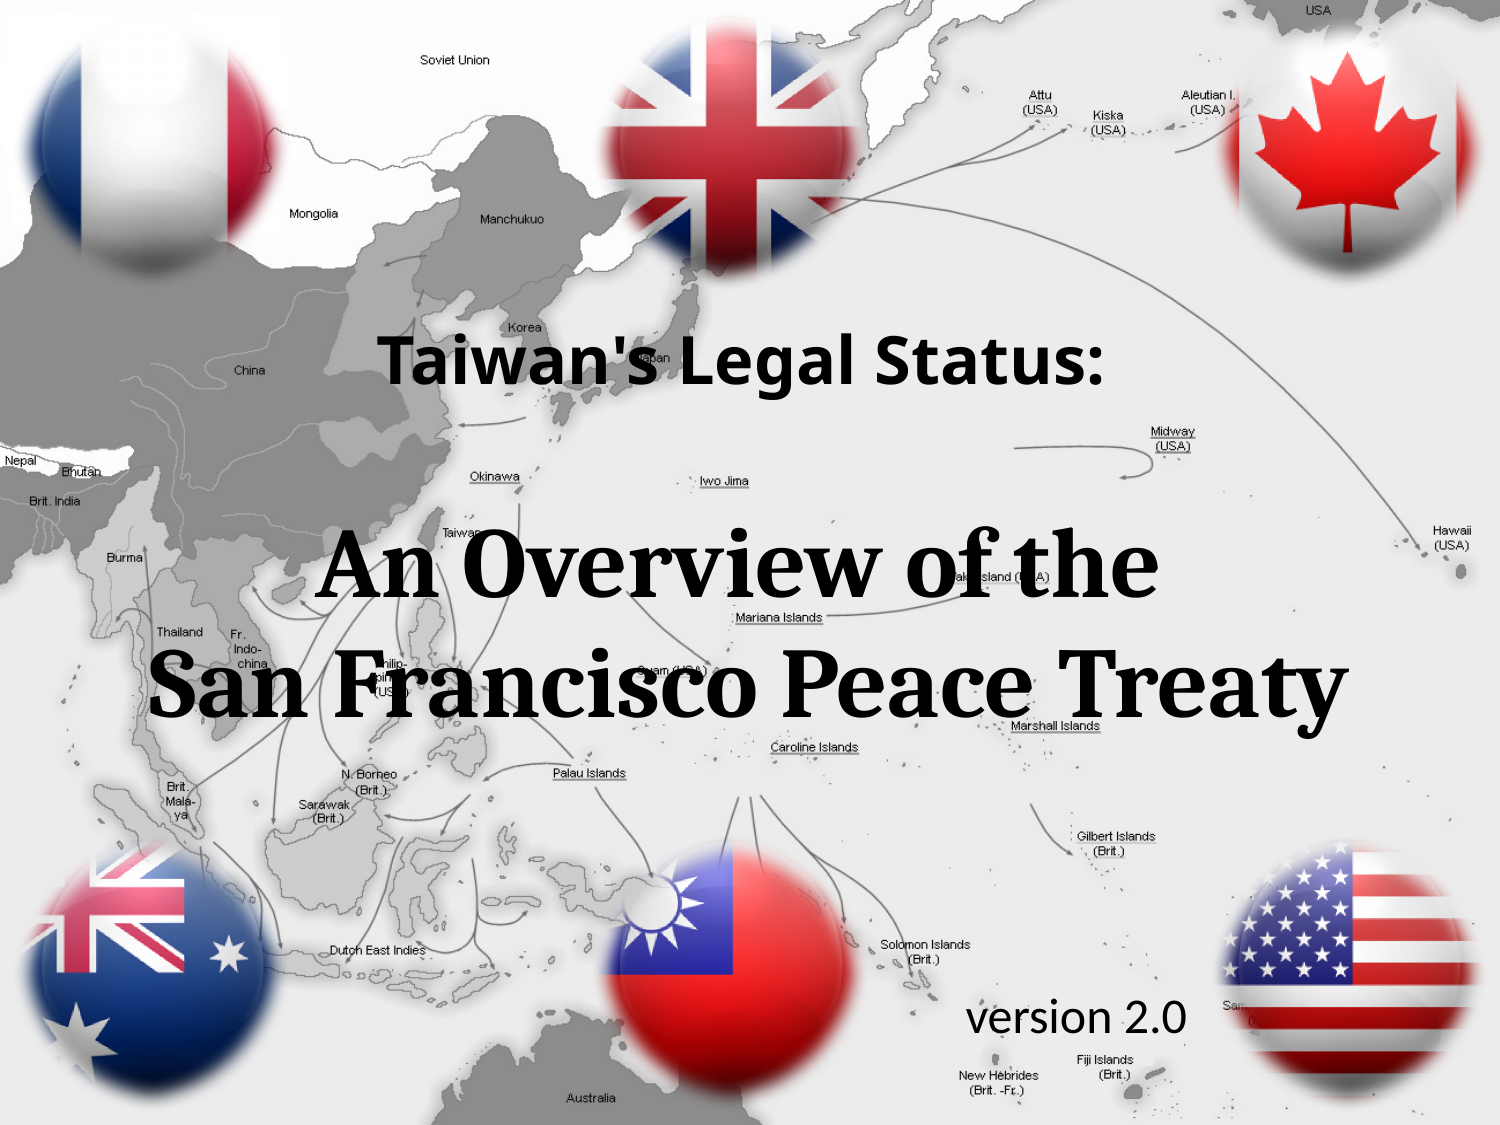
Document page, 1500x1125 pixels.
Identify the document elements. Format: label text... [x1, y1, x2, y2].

title Taiwan's Legal Status: An Overview of the San Francisco Peace Treaty [0, 243, 1500, 882]
picture [0, 0, 1500, 303]
text_box version 2.0 [950, 975, 1192, 1051]
picture [0, 822, 1500, 1125]
